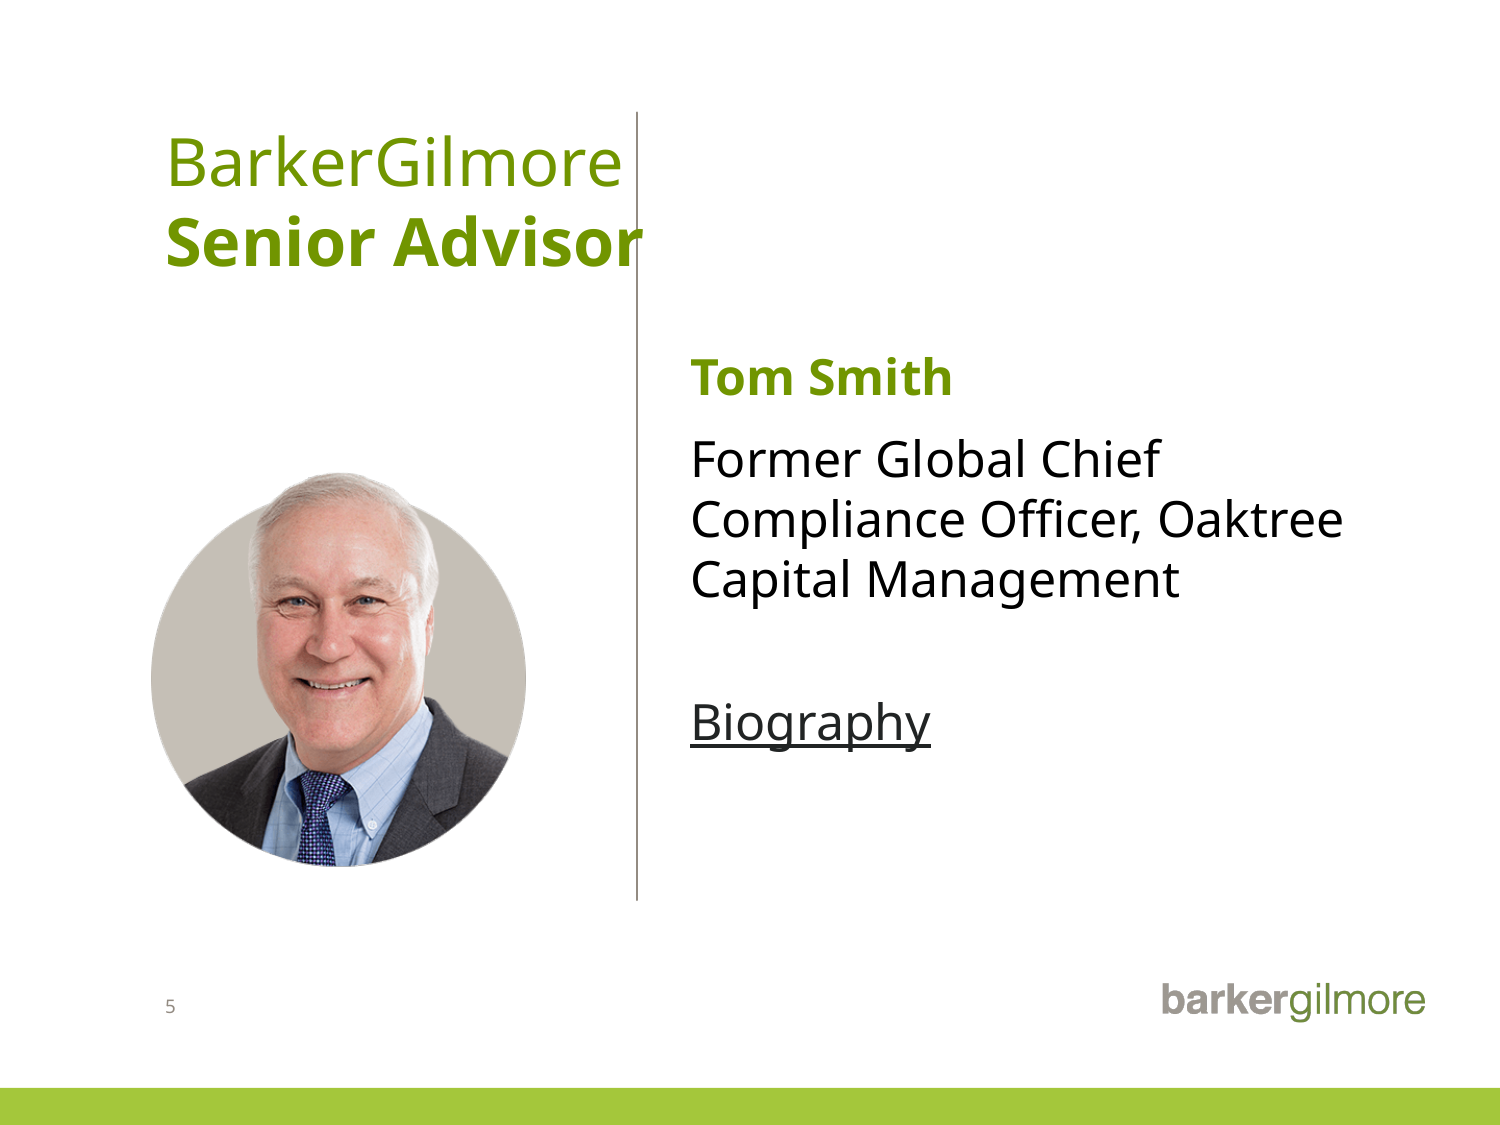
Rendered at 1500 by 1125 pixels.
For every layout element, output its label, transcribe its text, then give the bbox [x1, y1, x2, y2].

picture [1162, 982, 1426, 1024]
title BarkerGilmore Senior Advisor [150, 112, 1425, 300]
slide_number 5 [150, 977, 225, 1038]
list Tom Smith Former Global Chief Compliance Officer, Oaktree Capital Management Biography [675, 337, 1425, 863]
picture [150, 469, 528, 880]
